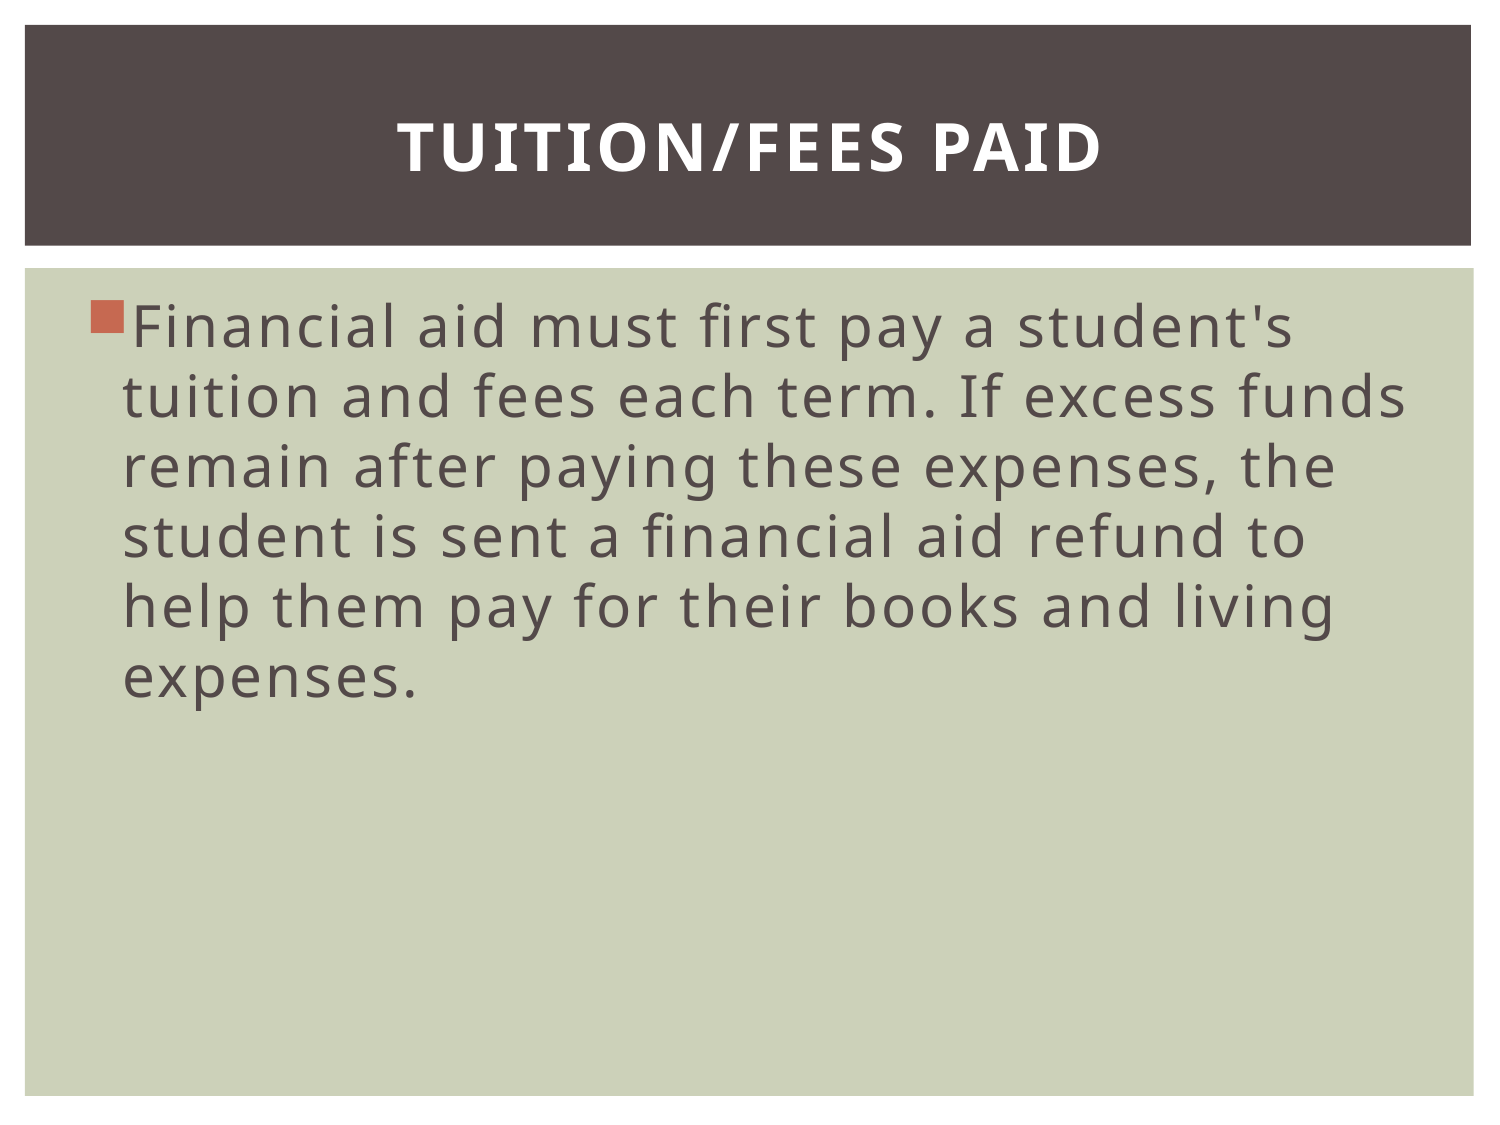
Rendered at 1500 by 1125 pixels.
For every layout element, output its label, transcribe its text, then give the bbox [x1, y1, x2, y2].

title TUITION/FEES PAID [62, 58, 1438, 232]
list Financial aid must first pay a student's tuition and fees each term. If excess funds remain after paying these expenses, the student is sent a financial aid refund to help them pay for their books and living expenses. [62, 281, 1442, 1005]
